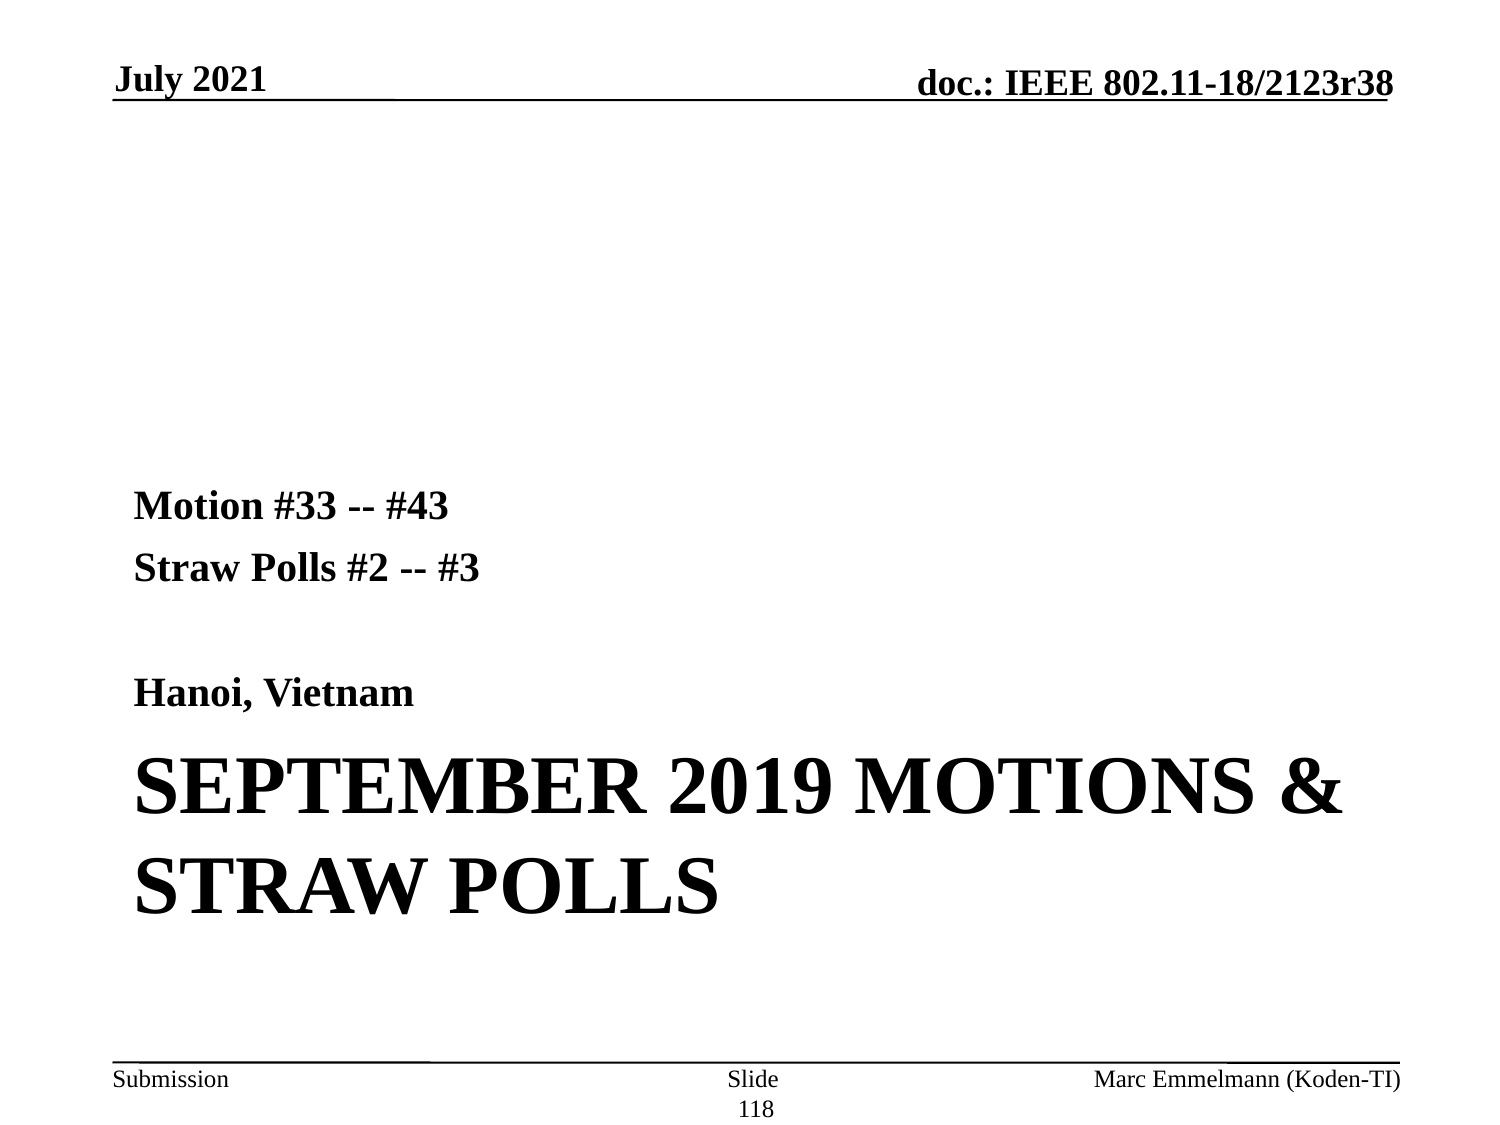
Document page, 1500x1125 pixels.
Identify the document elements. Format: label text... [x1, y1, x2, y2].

footer Marc Emmelmann (Koden-TI) [878, 1061, 1402, 1093]
list Motion #33 -- #43 Straw Polls #2 -- #3 Hanoi, Vietnam [118, 476, 1394, 724]
slide_number Slide 118 [712, 1061, 800, 1123]
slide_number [114, 54, 423, 100]
title September 2019 Motions & Straw Polls [118, 724, 1394, 947]
